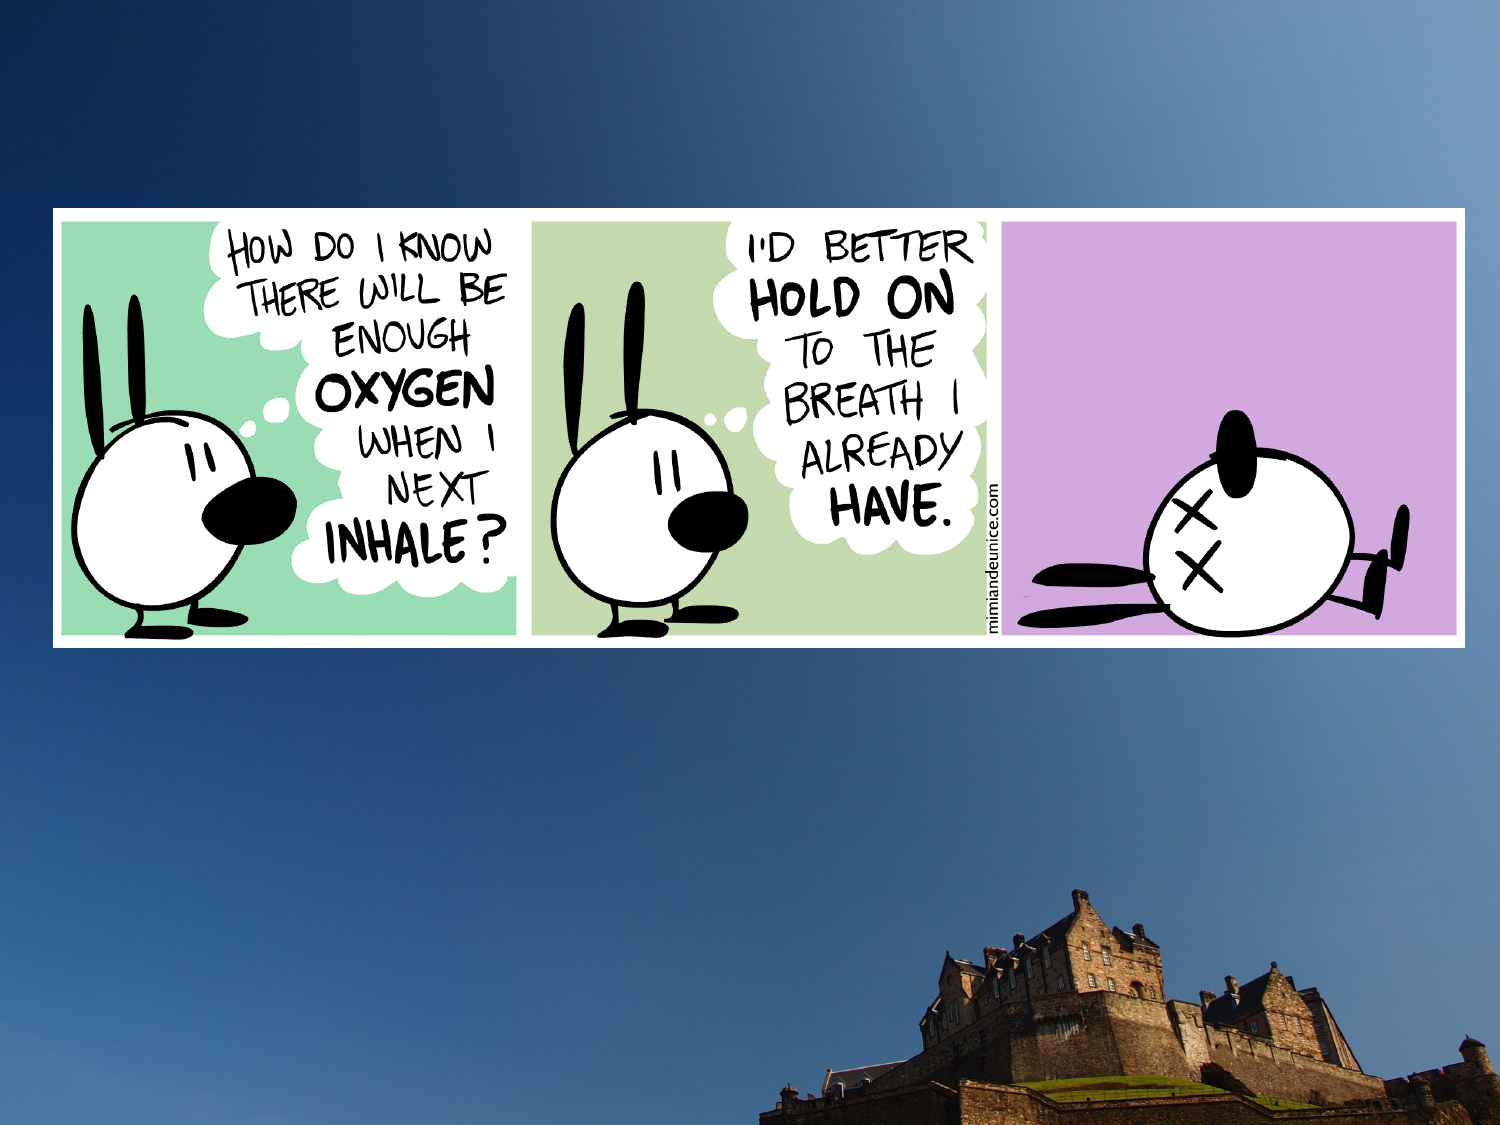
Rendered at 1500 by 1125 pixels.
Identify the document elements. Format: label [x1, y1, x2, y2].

subtitle [29, 0, 1460, 863]
picture [0, 0, 1500, 1125]
